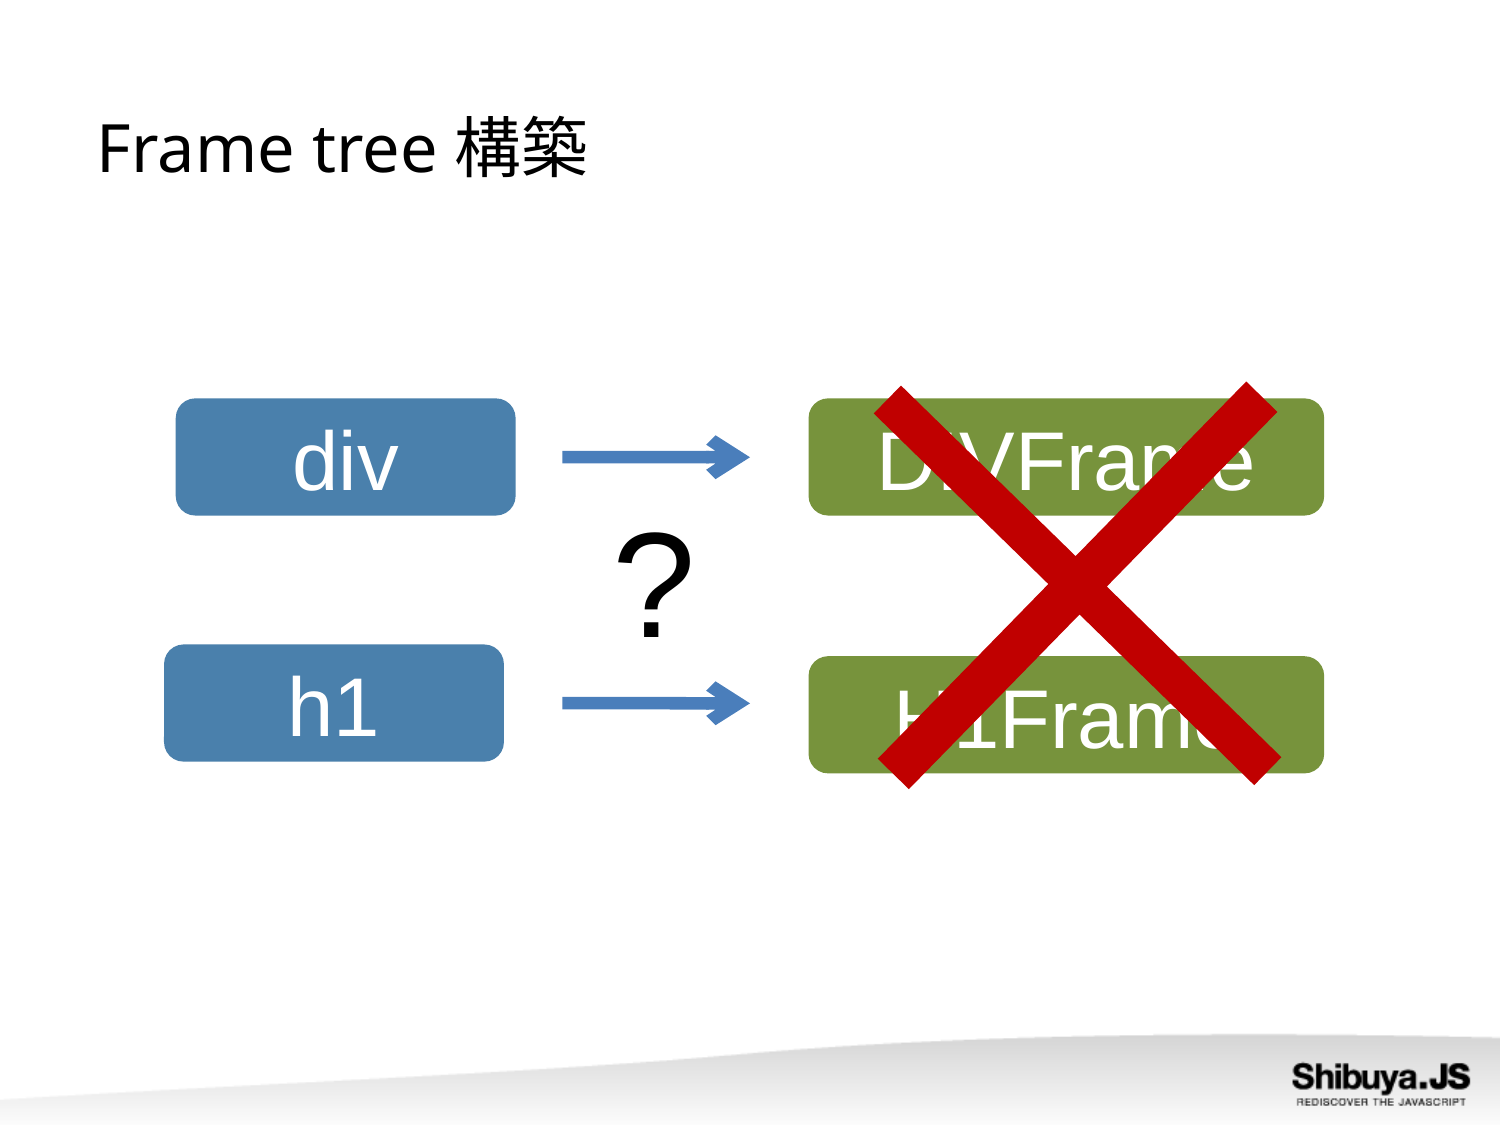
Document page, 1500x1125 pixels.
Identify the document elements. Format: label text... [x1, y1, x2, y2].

text_box H1Frame [1180, 654, 1327, 776]
text_box div [173, 396, 518, 518]
text_box DIVFrame [806, 396, 976, 518]
text_box Frame tree構築 [81, 58, 1371, 194]
text_box ? [597, 480, 762, 676]
text_box H1Frame [806, 654, 976, 776]
text_box [871, 379, 1284, 792]
picture [0, 0, 1500, 1125]
text_box DIVFrame [1178, 396, 1327, 518]
text_box DIVFrame [916, 396, 1228, 518]
text_box H1Frame [926, 654, 1240, 776]
text_box h1 [161, 642, 507, 764]
